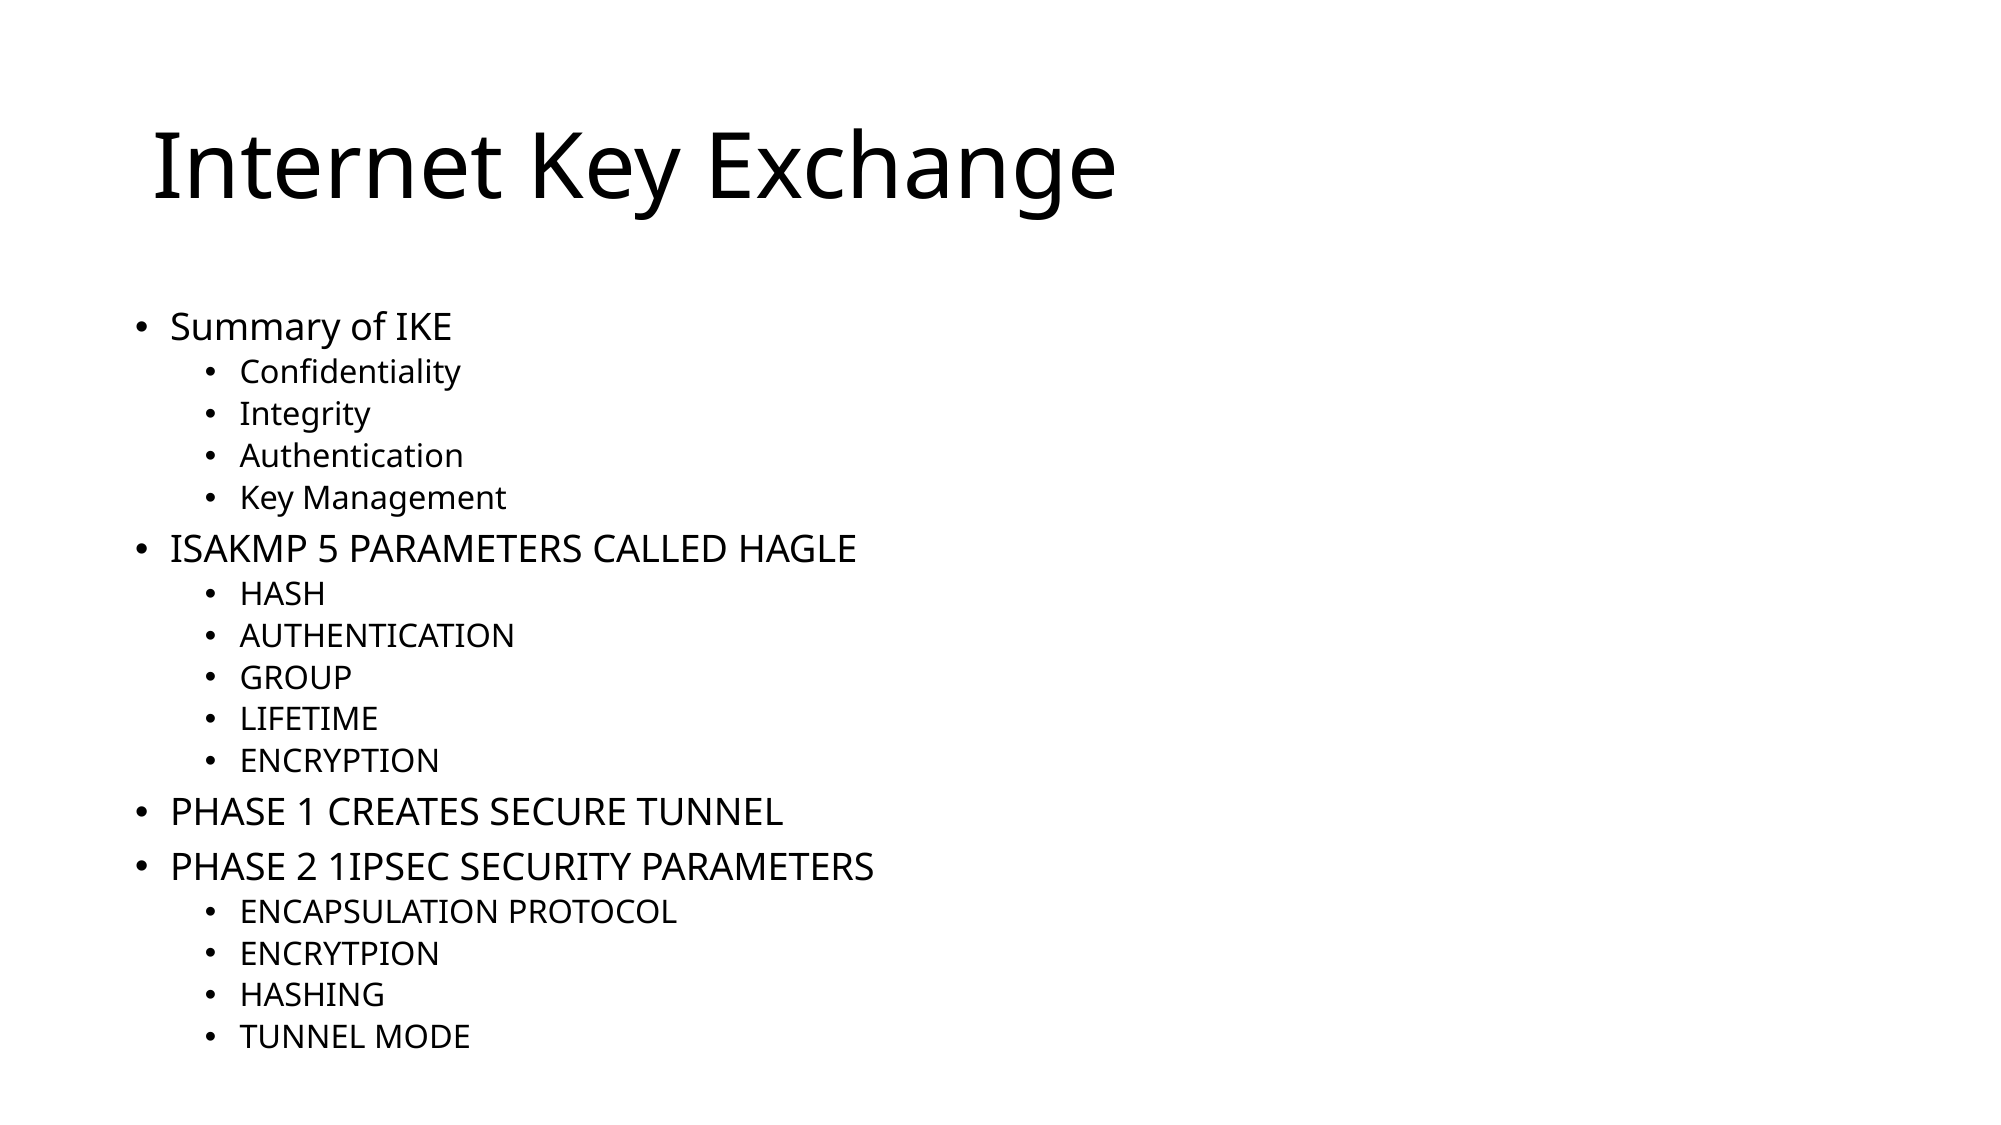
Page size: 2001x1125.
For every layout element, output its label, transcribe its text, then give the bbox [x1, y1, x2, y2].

title Internet Key Exchange [137, 59, 1863, 278]
list Summary of IKE Confidentiality Integrity Authentication Key Management ISAKMP 5 PARAMETERS CALLED HAGLE HASH AUTHENTICATION GROUP LIFETIME ENCRYPTION PHASE 1 CREATES SECURE TUNNEL PHASE 2 1IPSEC SECURITY PARAMETERS ENCAPSULATION PROTOCOL ENCRYTPION HASHING TUNNEL MODE [120, 300, 1846, 1066]
